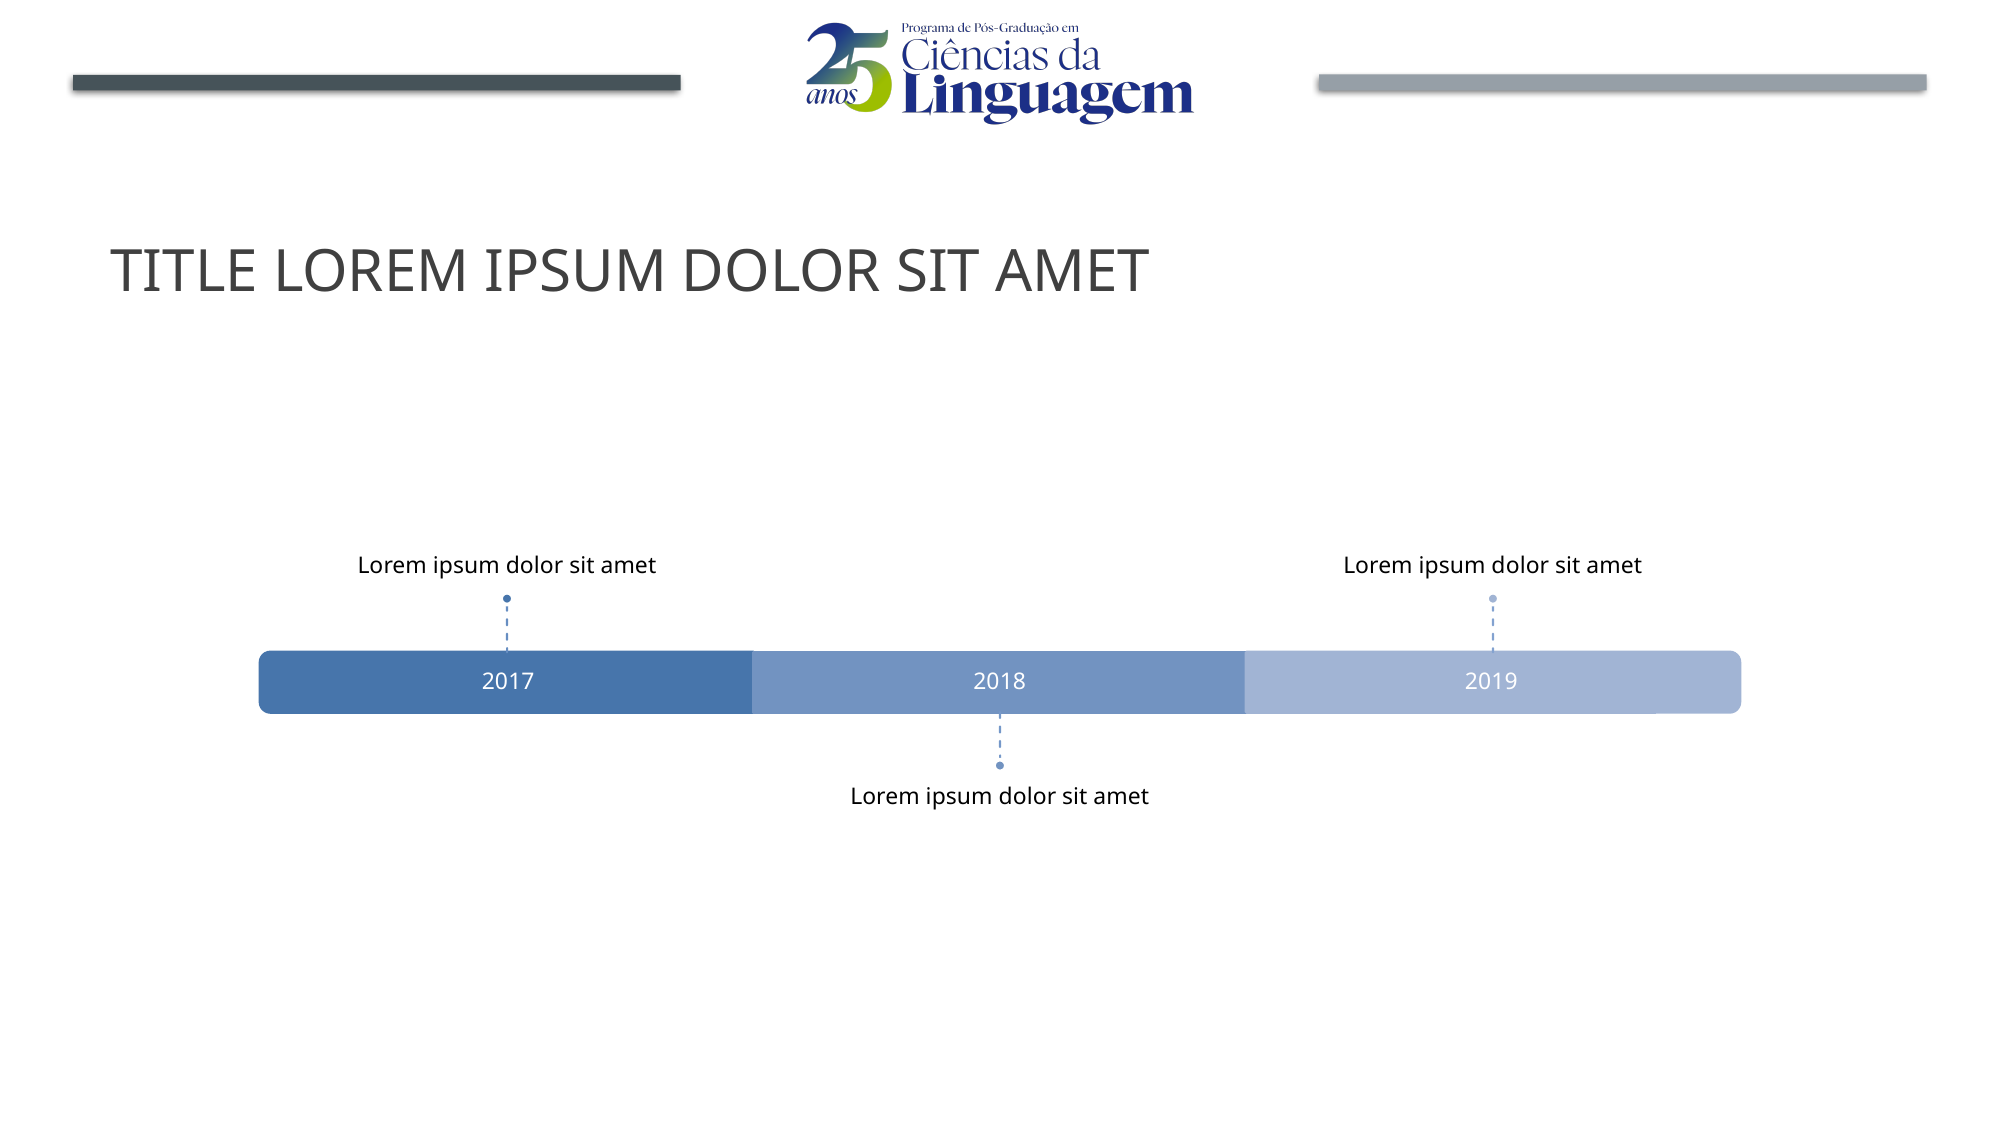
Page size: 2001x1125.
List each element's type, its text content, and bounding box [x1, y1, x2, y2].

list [94, 383, 1906, 981]
title Title Lorem Ipsum Dolor Sit Amet [95, 115, 1905, 311]
picture [805, 22, 1195, 115]
